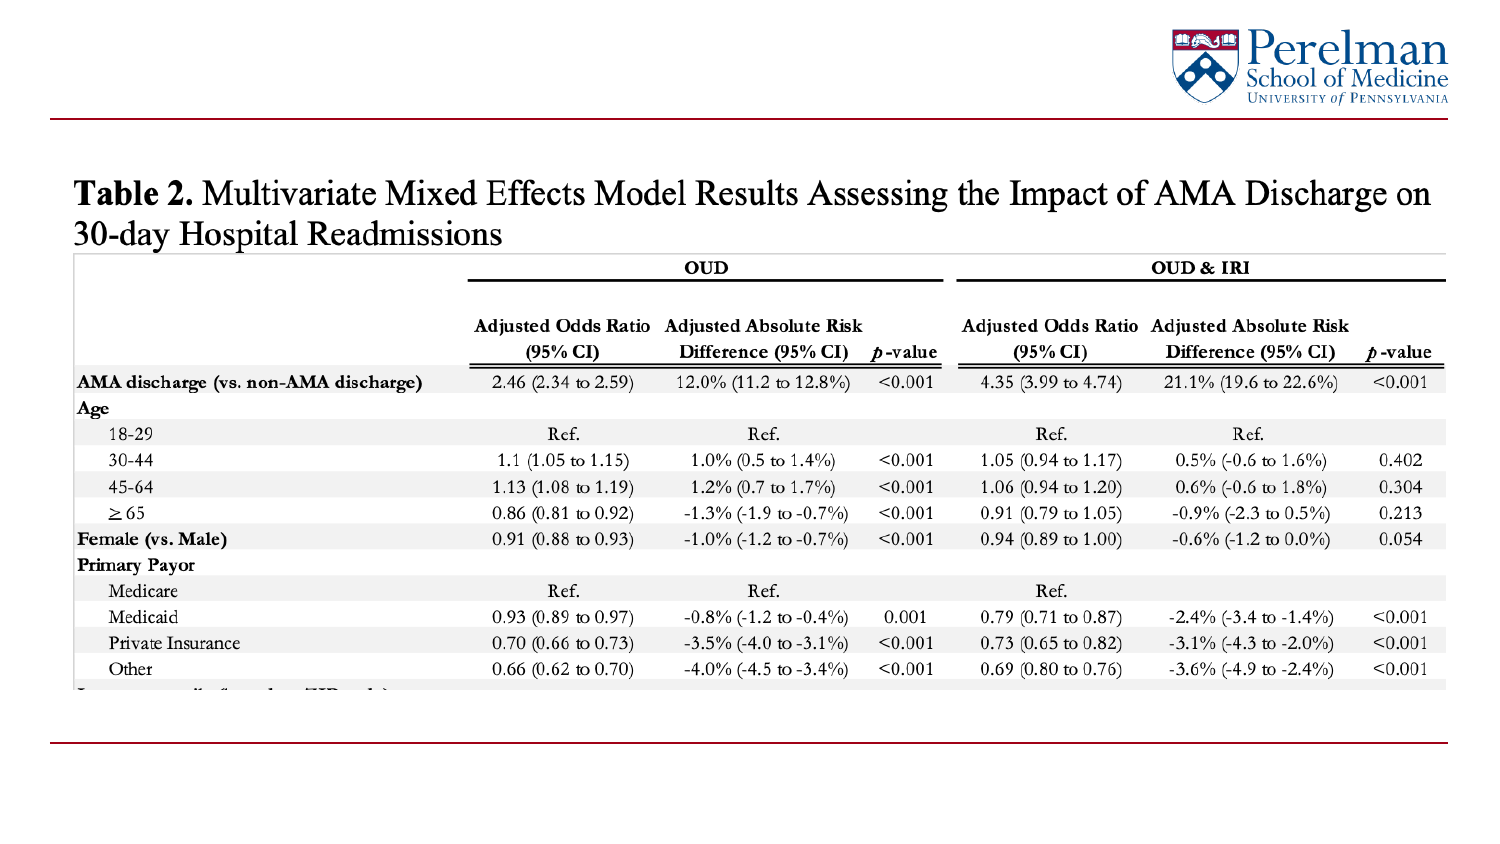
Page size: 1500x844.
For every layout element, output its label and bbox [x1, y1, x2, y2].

picture [62, 153, 1475, 690]
picture [1171, 28, 1457, 106]
